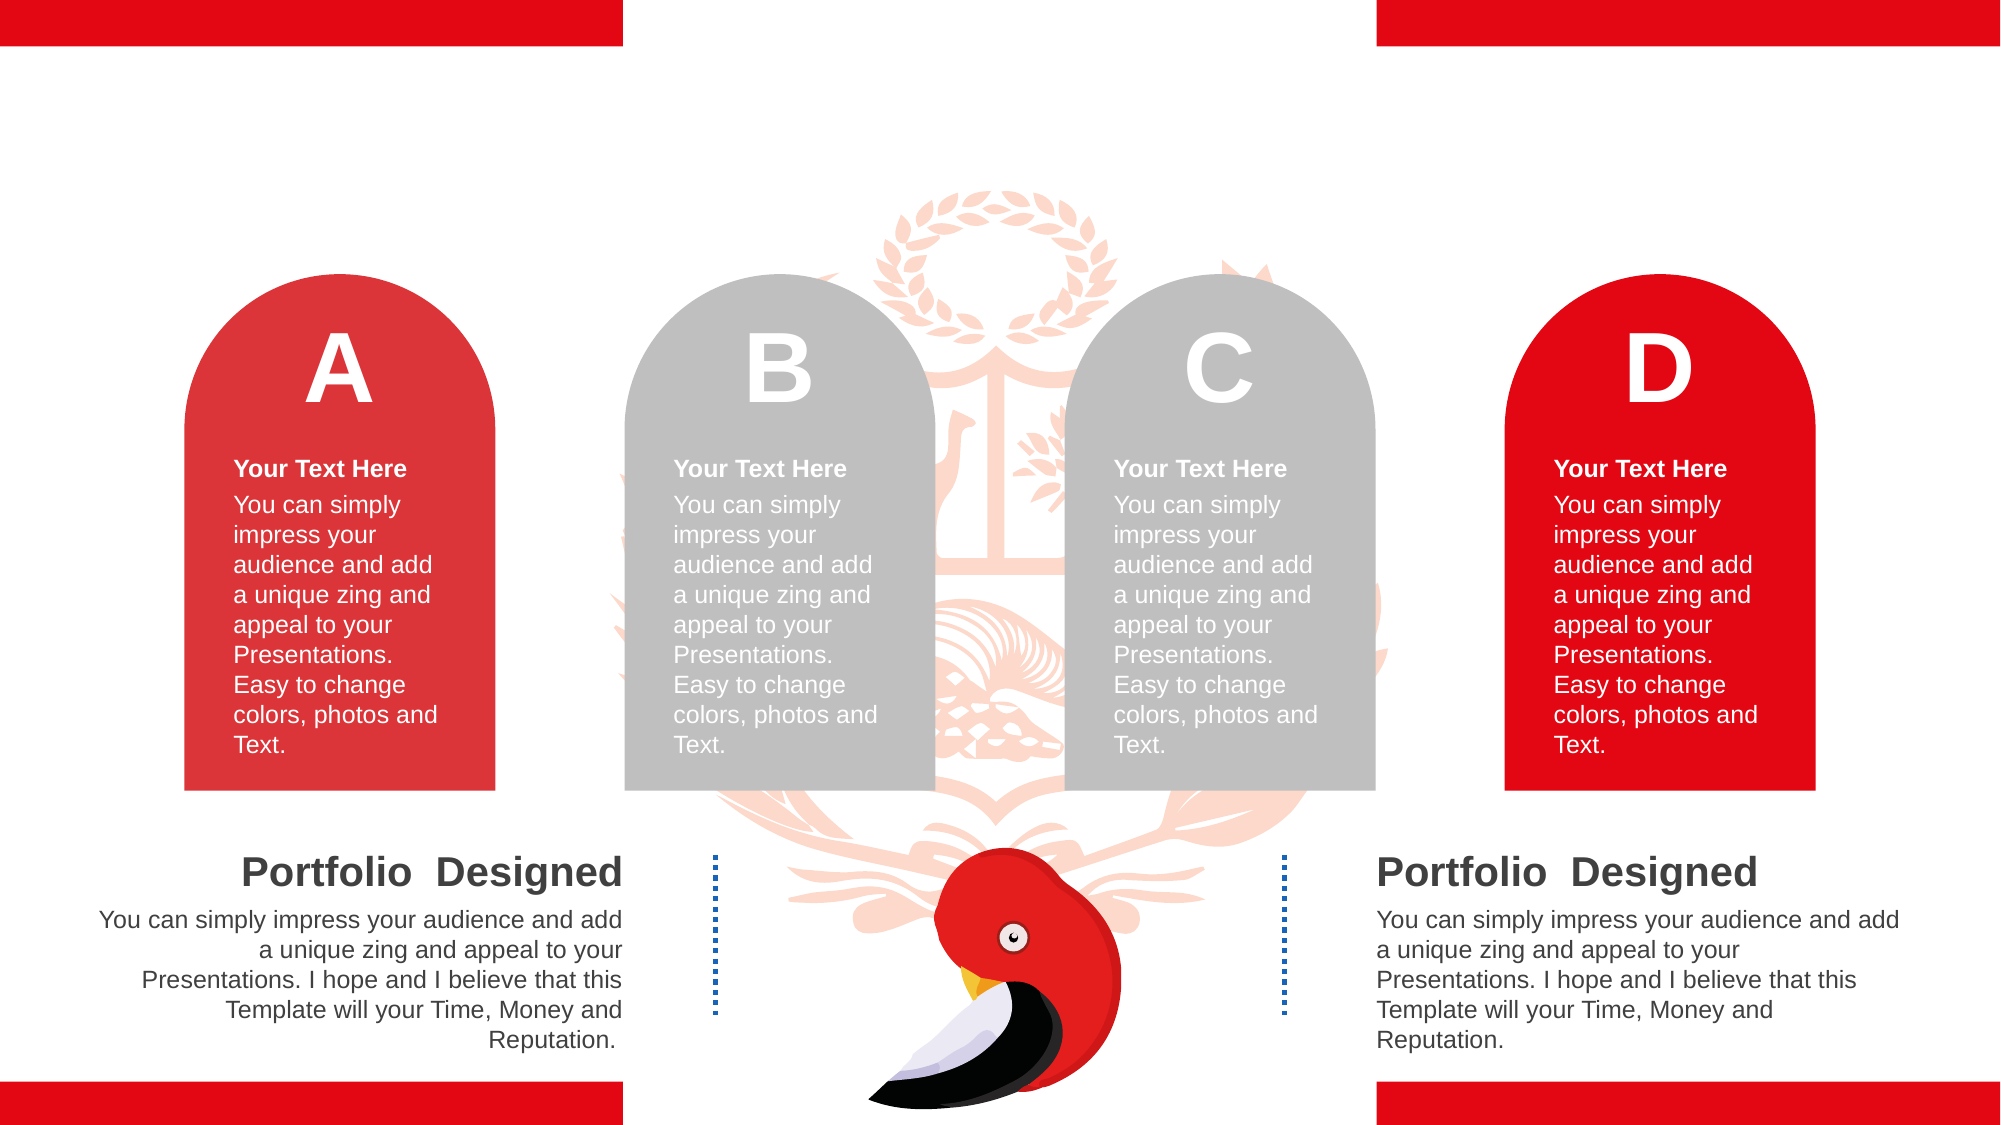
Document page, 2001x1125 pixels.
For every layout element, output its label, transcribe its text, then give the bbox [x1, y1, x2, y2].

text_box D [1613, 303, 1707, 424]
text_box [1063, 273, 1377, 792]
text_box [77, 837, 639, 1033]
text_box C [1173, 303, 1267, 424]
text_box [623, 273, 937, 792]
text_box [658, 445, 902, 770]
text_box [183, 273, 497, 792]
text_box [1503, 273, 1817, 792]
text_box B [733, 303, 827, 424]
picture [868, 847, 1122, 1110]
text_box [1098, 445, 1342, 770]
text_box A [293, 303, 387, 424]
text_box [218, 445, 462, 770]
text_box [1538, 445, 1782, 770]
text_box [1361, 837, 1923, 1033]
